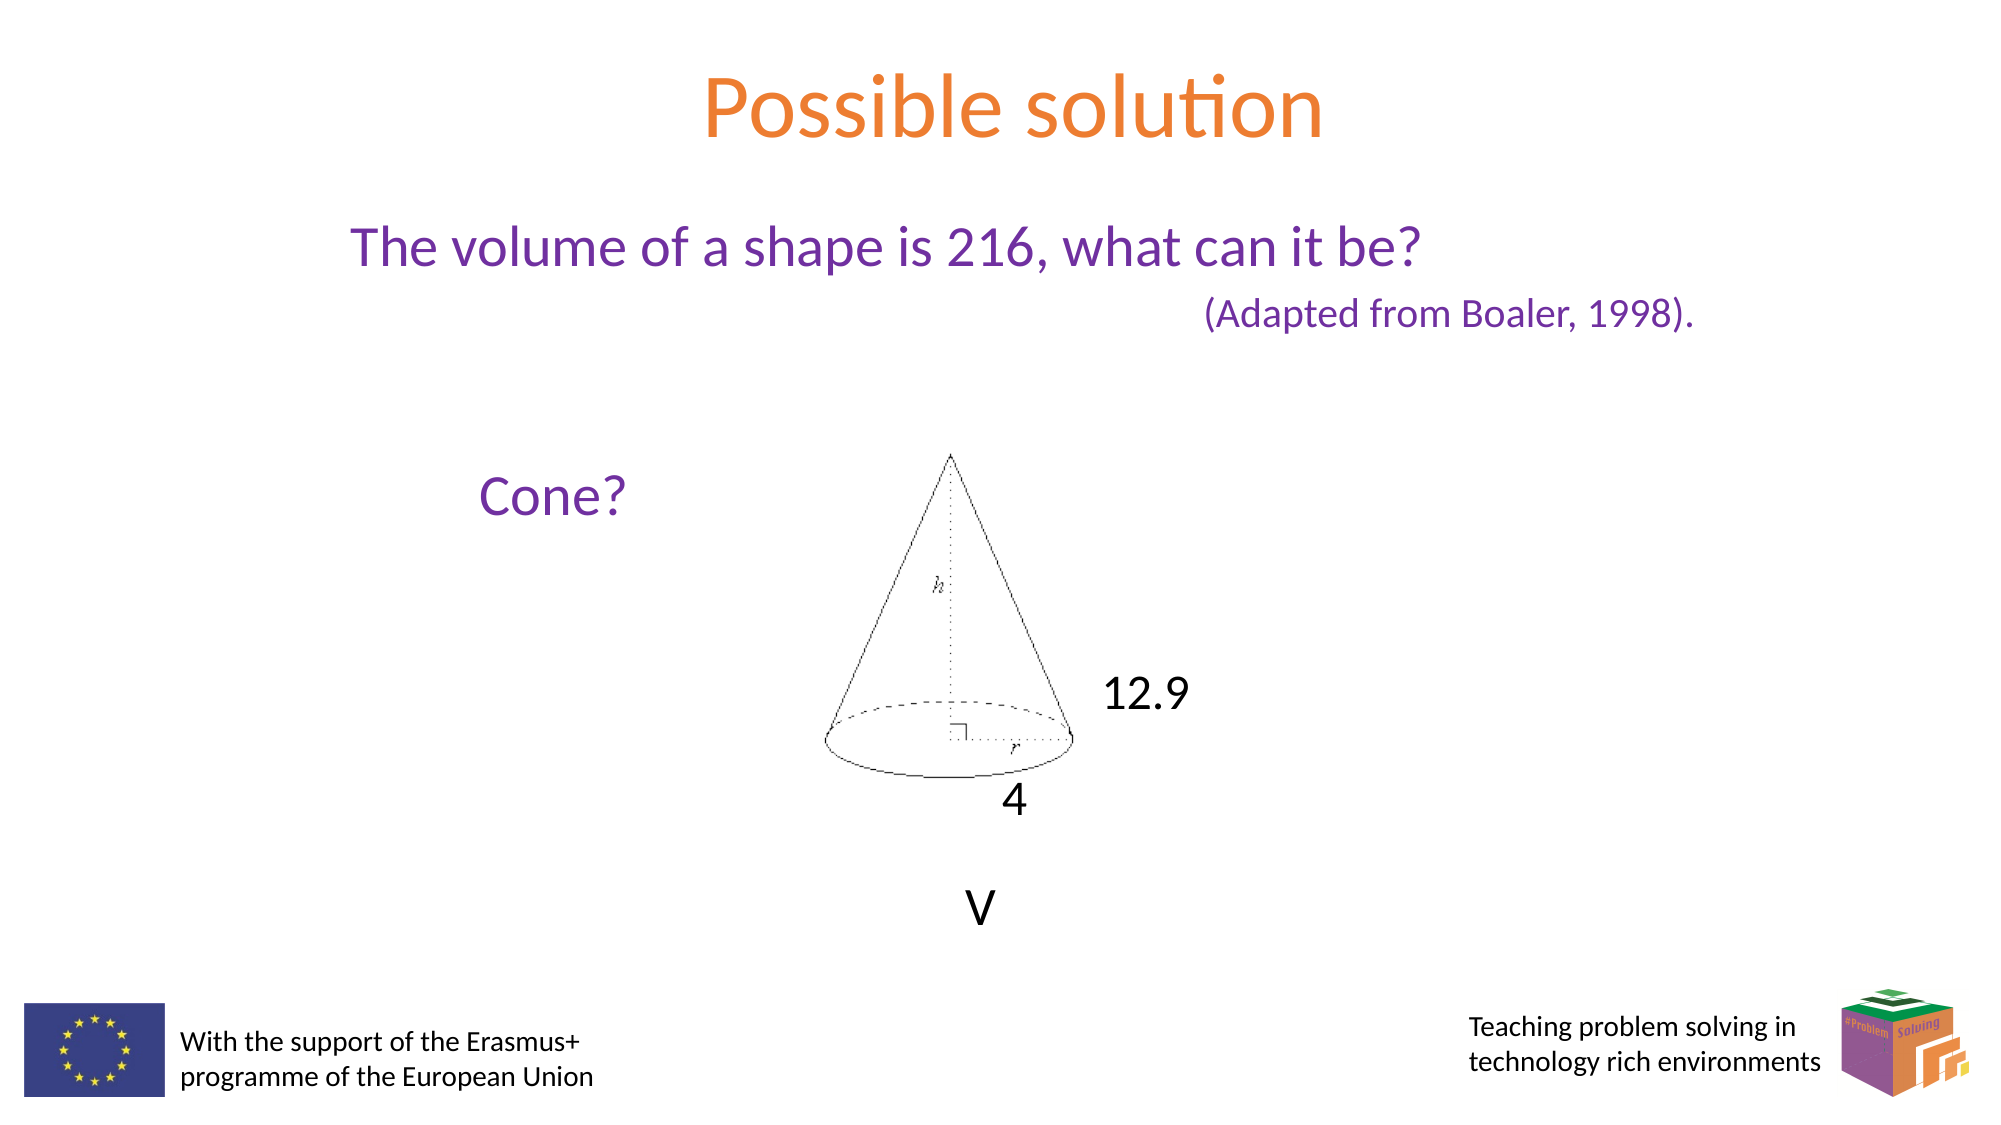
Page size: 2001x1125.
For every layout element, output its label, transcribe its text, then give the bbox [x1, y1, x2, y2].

picture [799, 449, 1083, 780]
title Possible solution [446, 43, 1584, 172]
text_box 4 [987, 780, 1043, 833]
picture [1837, 989, 1969, 1097]
text_box Cone? [465, 450, 643, 535]
list The volume of a shape is 216, what can it be? (Adapted from Boaler, 1998). [335, 208, 1711, 923]
text_box 12.9 [1086, 652, 1205, 727]
picture [24, 1003, 165, 1097]
